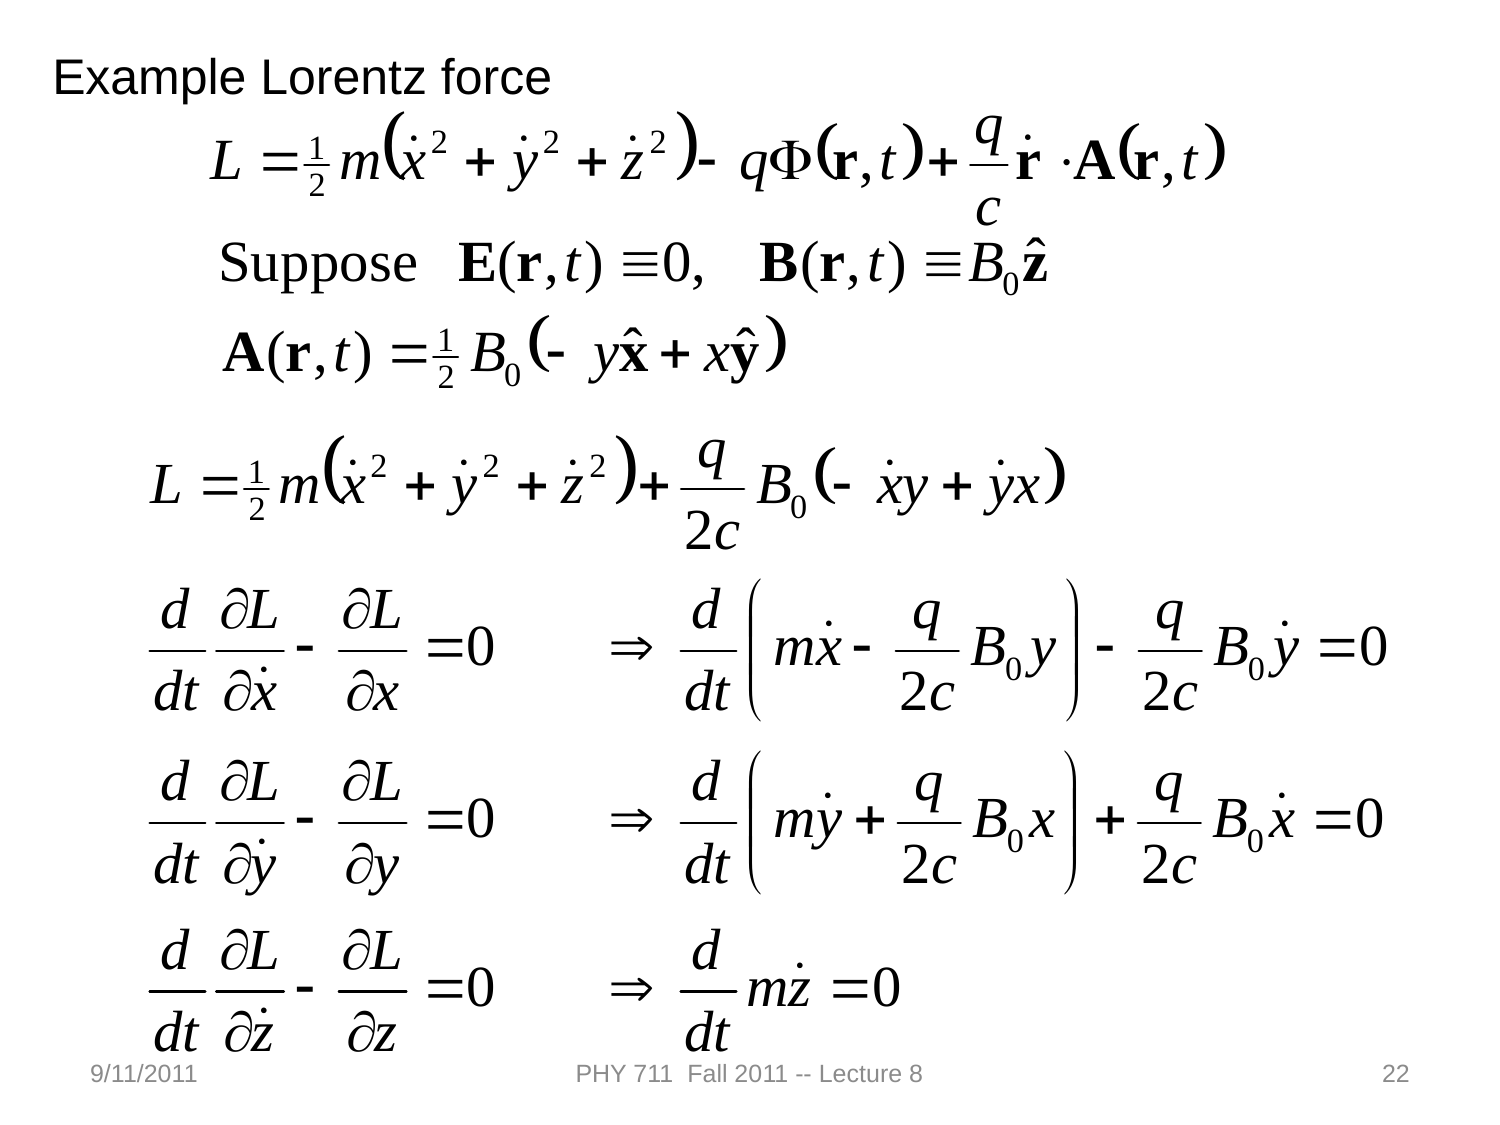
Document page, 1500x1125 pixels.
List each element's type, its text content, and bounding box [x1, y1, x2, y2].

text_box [139, 412, 1398, 1063]
text_box Example Lorentz force [37, 37, 1263, 112]
slide_number 22 [1074, 1042, 1425, 1103]
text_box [199, 87, 1228, 239]
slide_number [75, 1042, 425, 1103]
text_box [212, 224, 1060, 401]
footer PHY 711 Fall 2011 -- Lecture 8 [512, 1072, 988, 1103]
